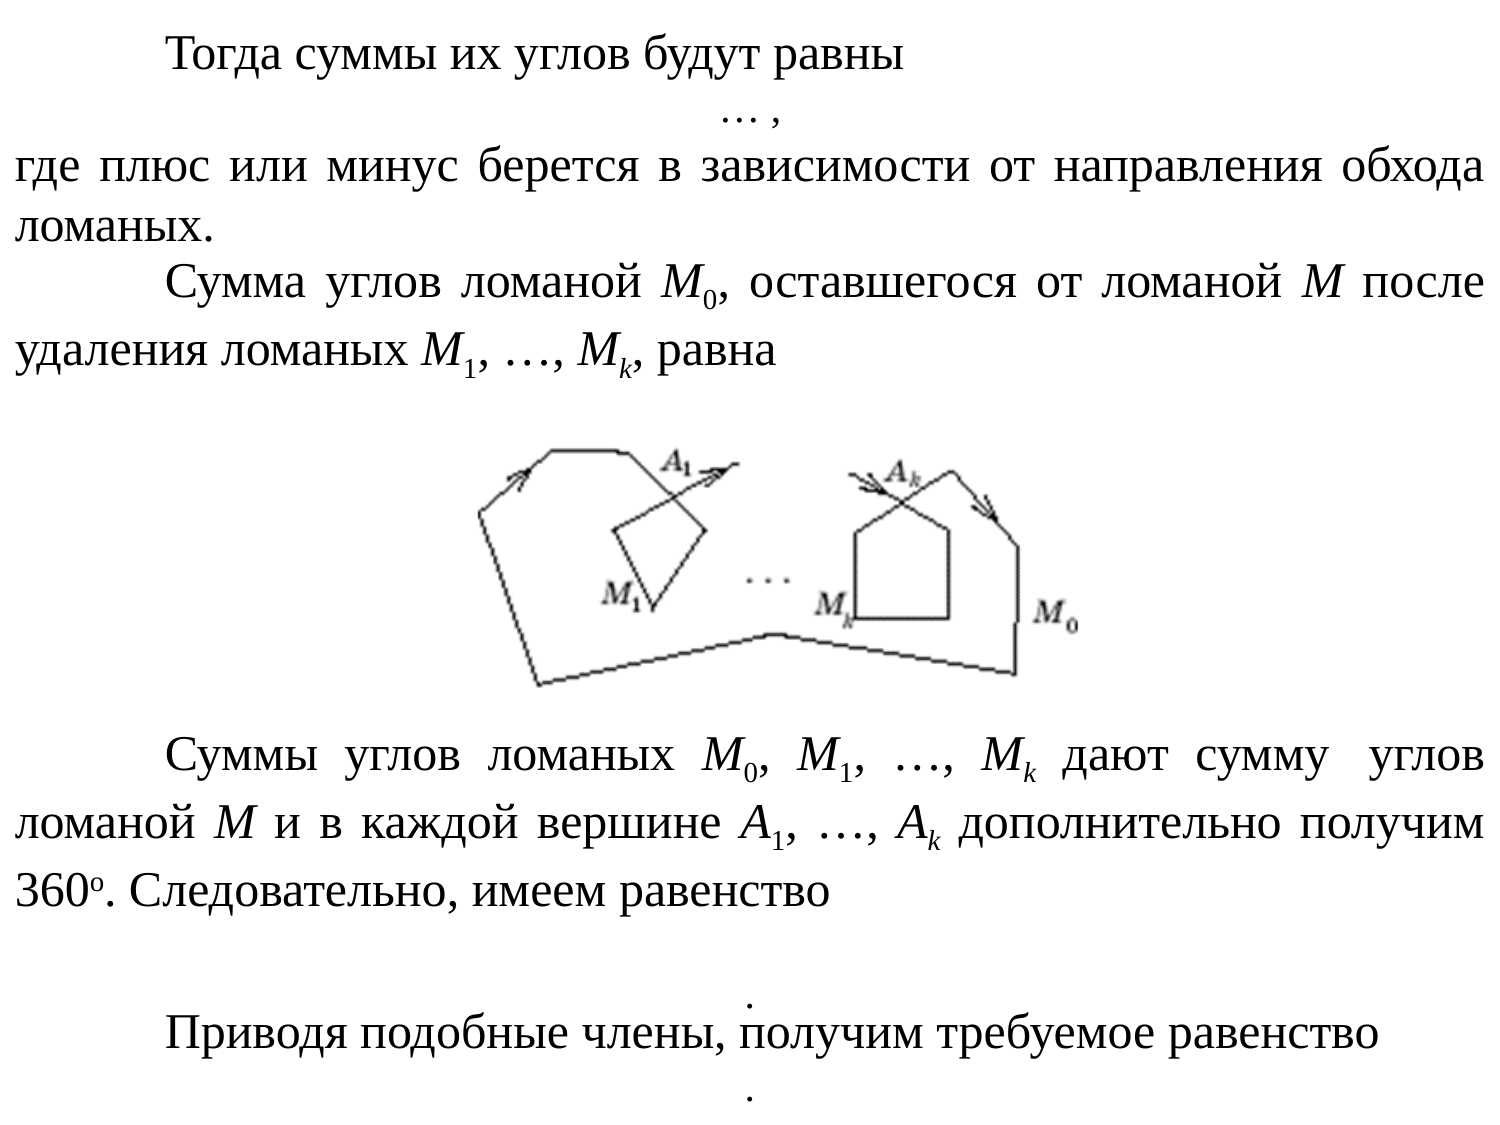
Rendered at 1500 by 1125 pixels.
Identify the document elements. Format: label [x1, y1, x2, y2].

picture [475, 423, 1091, 705]
